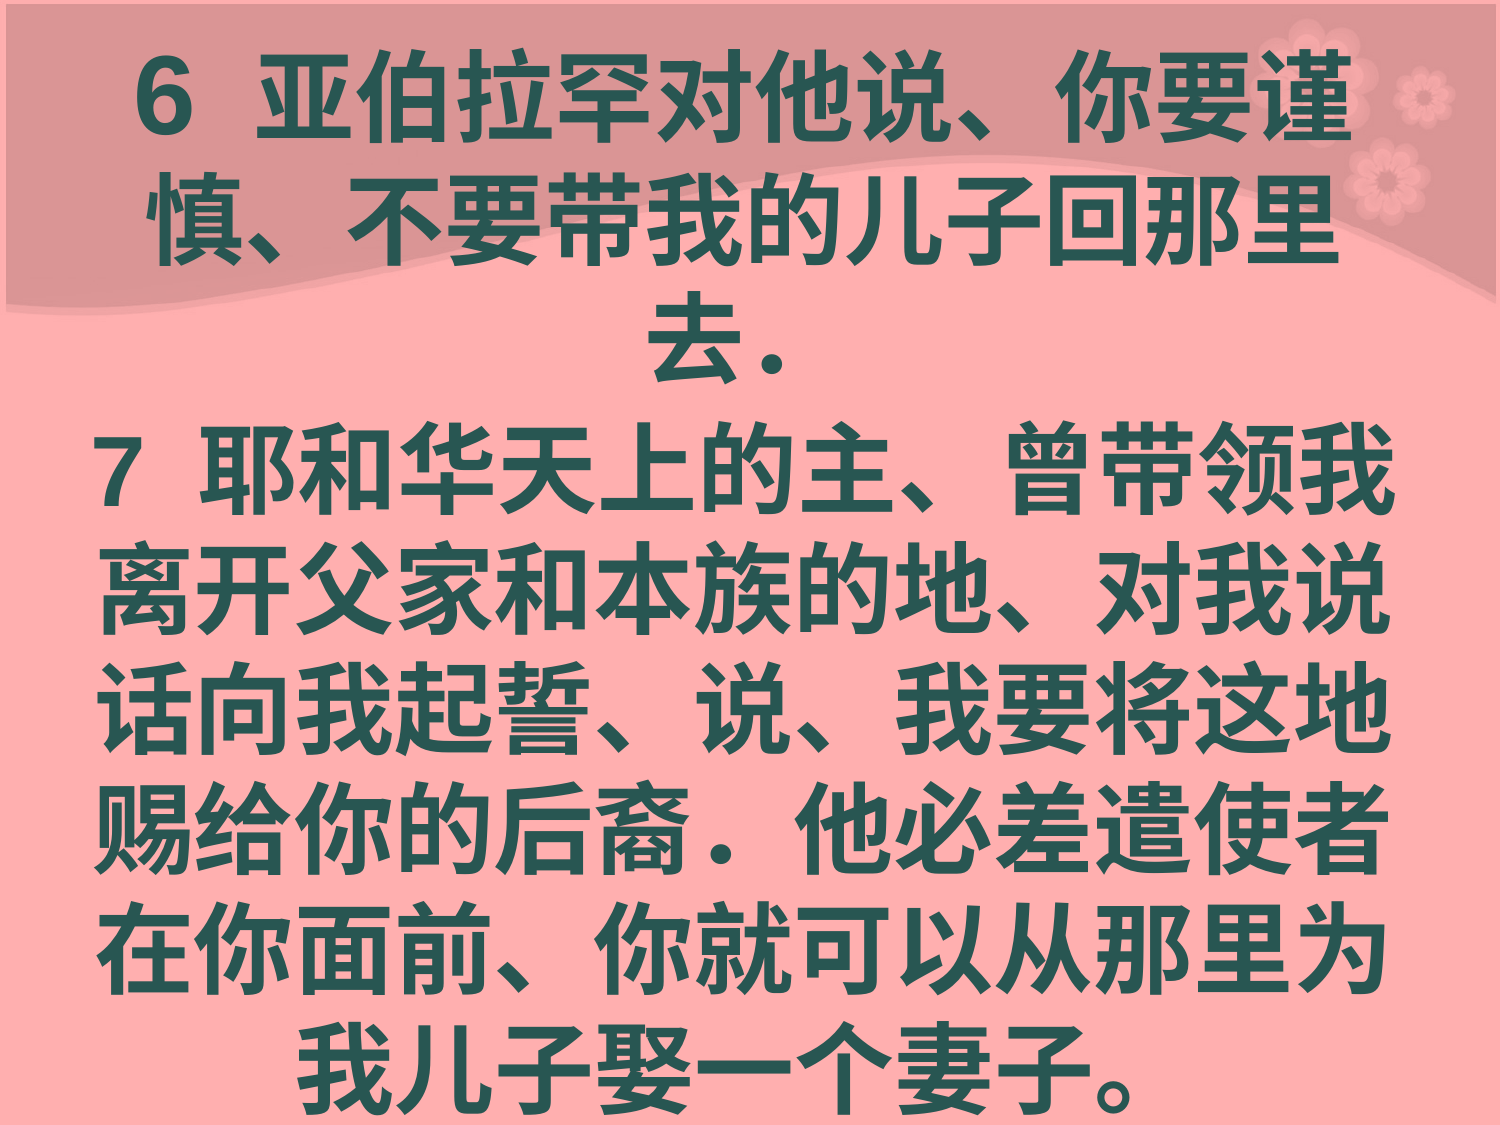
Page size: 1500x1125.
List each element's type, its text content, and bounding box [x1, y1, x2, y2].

text_box 6 亚伯拉罕对他说、你要谨慎、不要带我的儿子回那里去． 7 耶和华天上的主、曾带领我离开父家和本族的地、对我说话向我起誓、说、我要将这地赐给你的后裔．他必差遣使者在你面前、你就可以从那里为我儿子娶一个妻子。 [64, 54, 1424, 1094]
